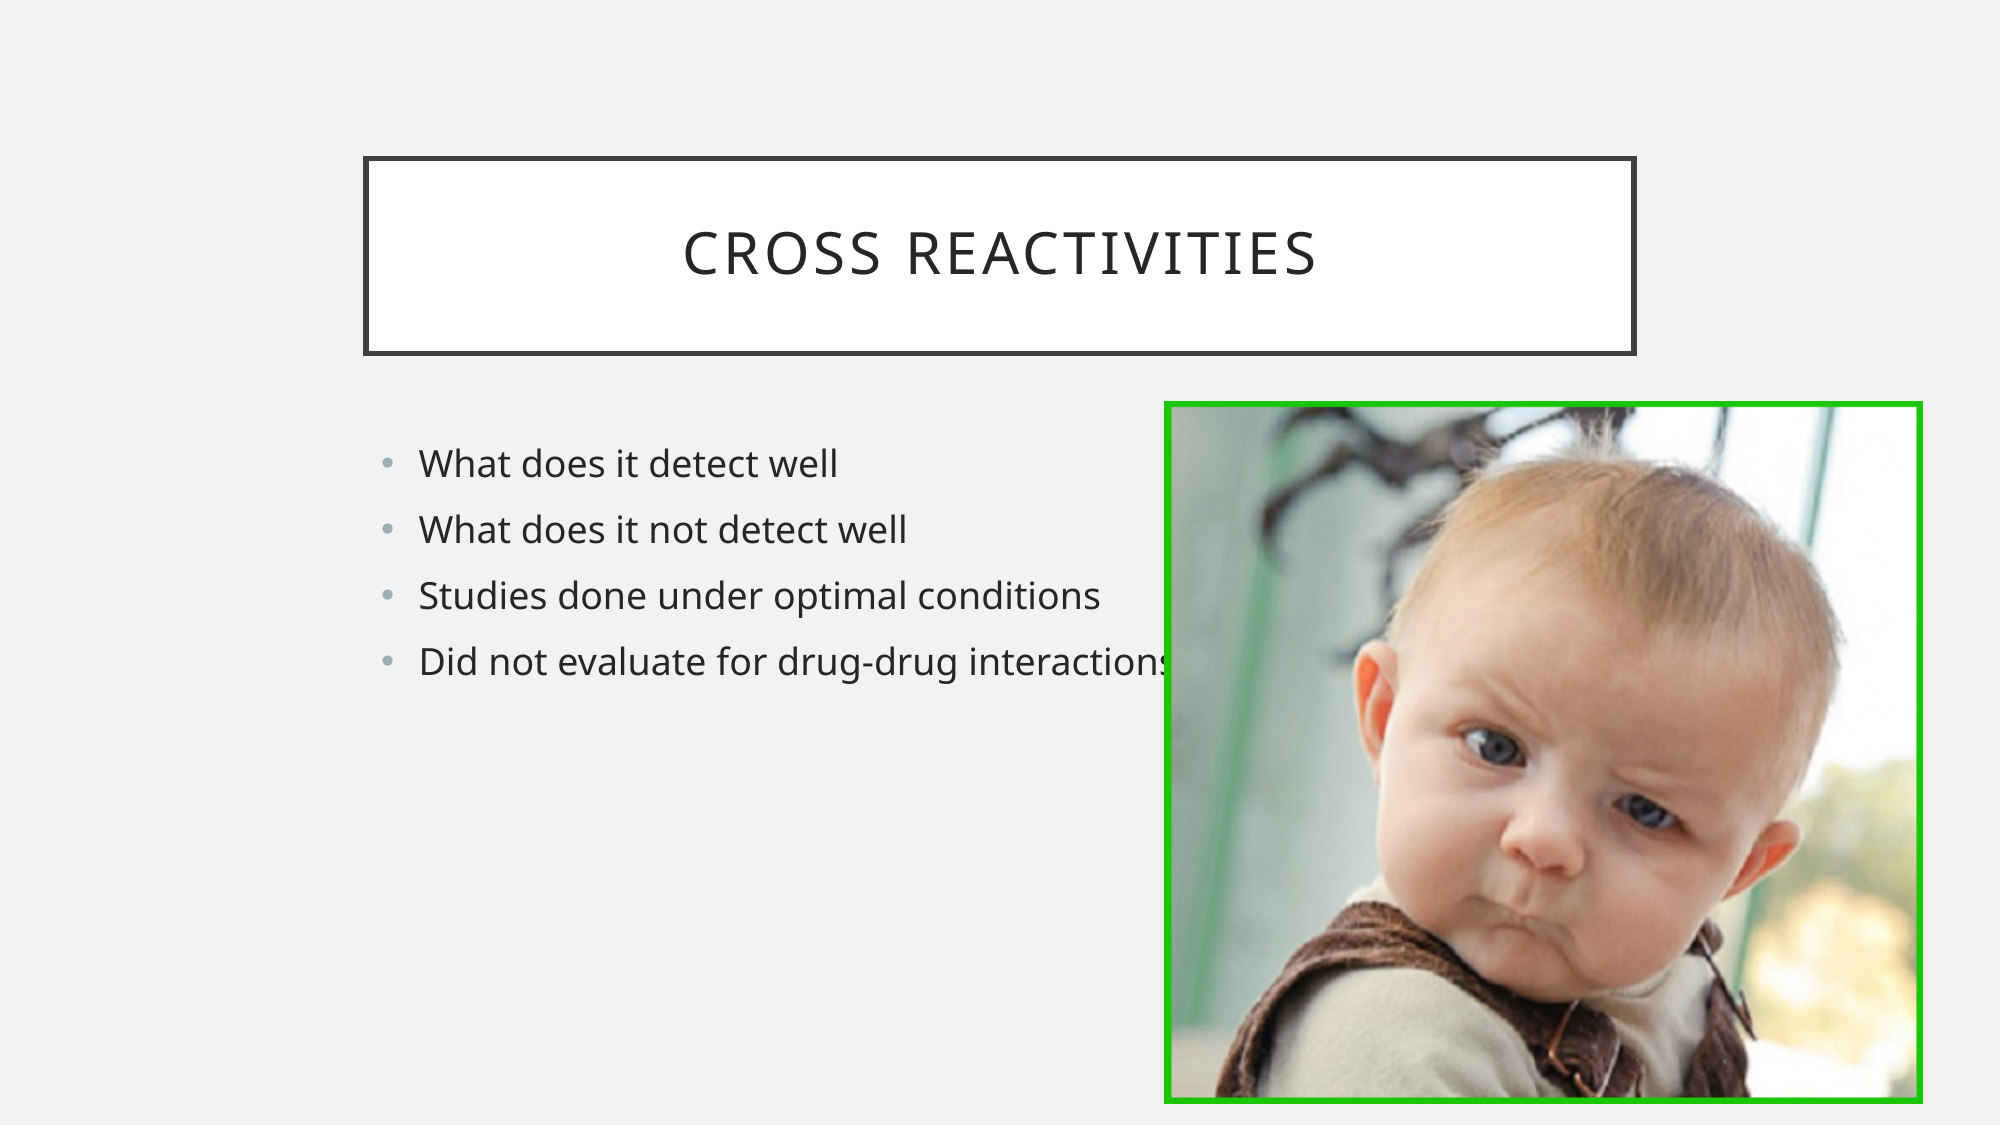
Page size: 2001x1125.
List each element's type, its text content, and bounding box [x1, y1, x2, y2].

picture [1164, 401, 1923, 1104]
title Cross reactivities [363, 156, 1637, 356]
list What does it detect well What does it not detect well Studies done under optimal conditions Did not evaluate for drug-drug interactions [366, 432, 1164, 942]
